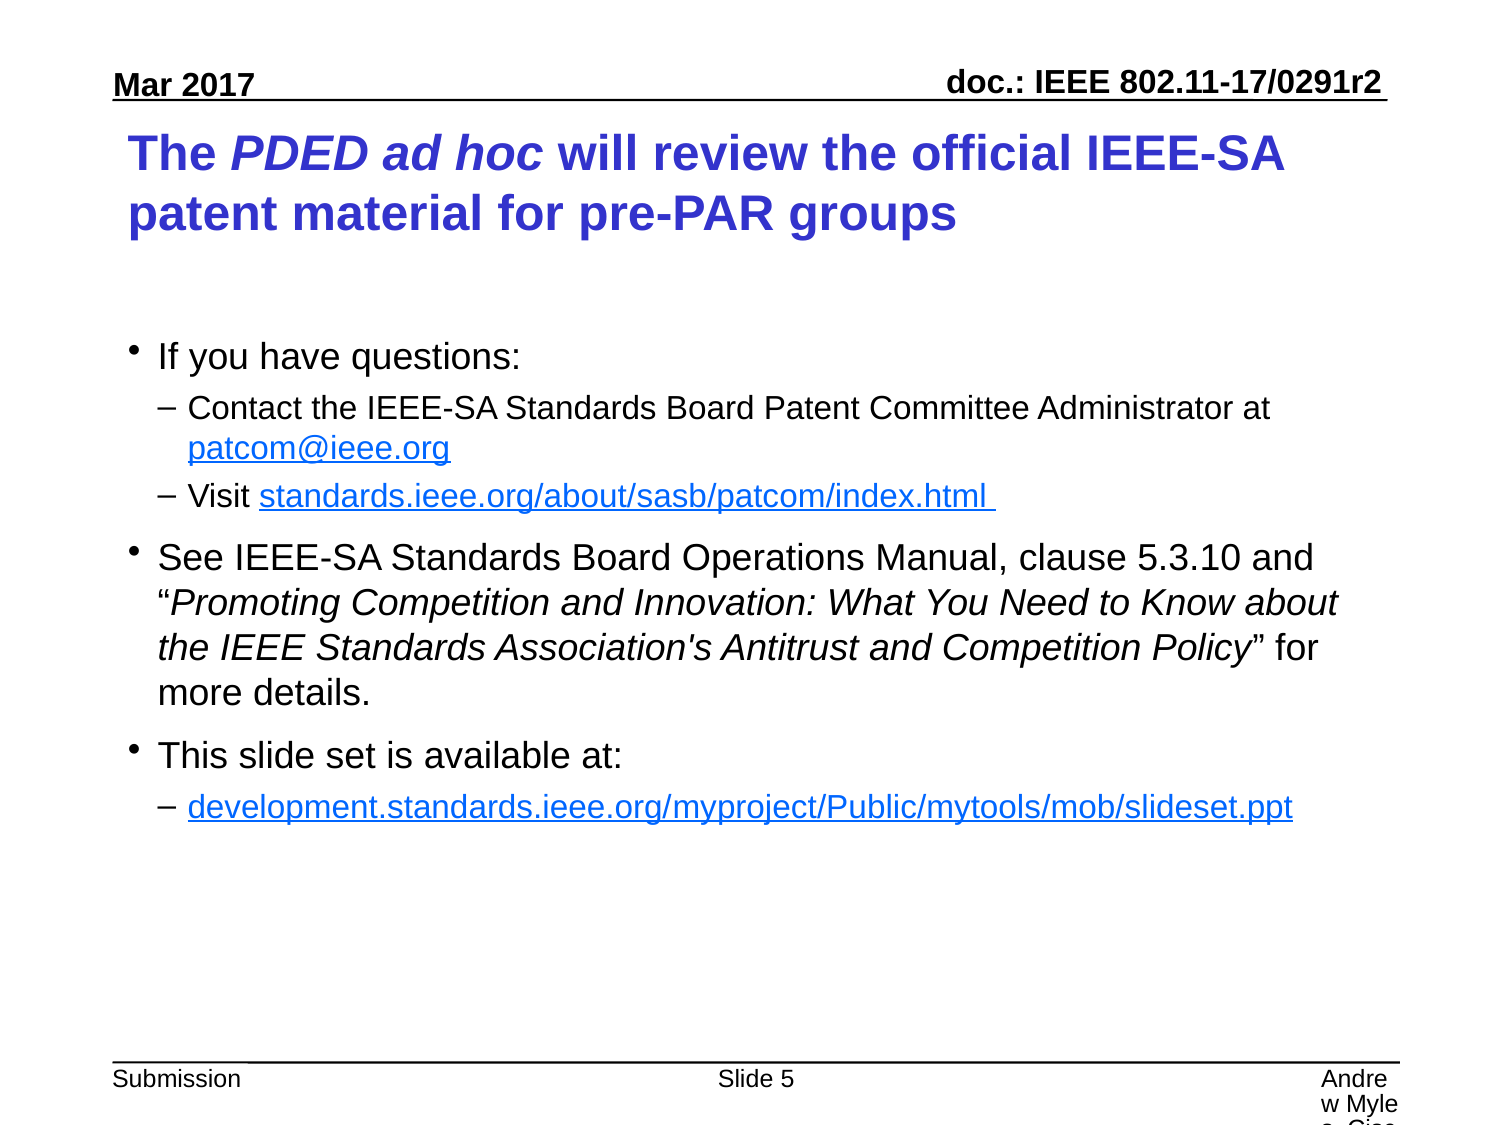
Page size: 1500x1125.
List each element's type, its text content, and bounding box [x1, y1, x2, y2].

title The PDED ad hoc will review the official IEEE-SA patent material for pre-PAR groups [112, 112, 1388, 288]
slide_number Slide 5 [709, 1061, 803, 1093]
footer Andrew Myles, Cisco [1320, 1061, 1402, 1093]
list If you have questions: Contact the IEEE-SA Standards Board Patent Committee Administrator at patcom@ieee.org Visit standards.ieee.org/about/sasb/patcom/index.html See IEEE-SA Standards Board Operations Manual, clause 5.3.10 and “Promoting Competition and Innovation: What You Need to Know about the IEEE Standards Association's Antitrust and Competition Policy” for more details. This slide set is available at: development.standards.ieee.org/myproject/Public/mytools/mob/slideset.ppt [112, 324, 1388, 1000]
